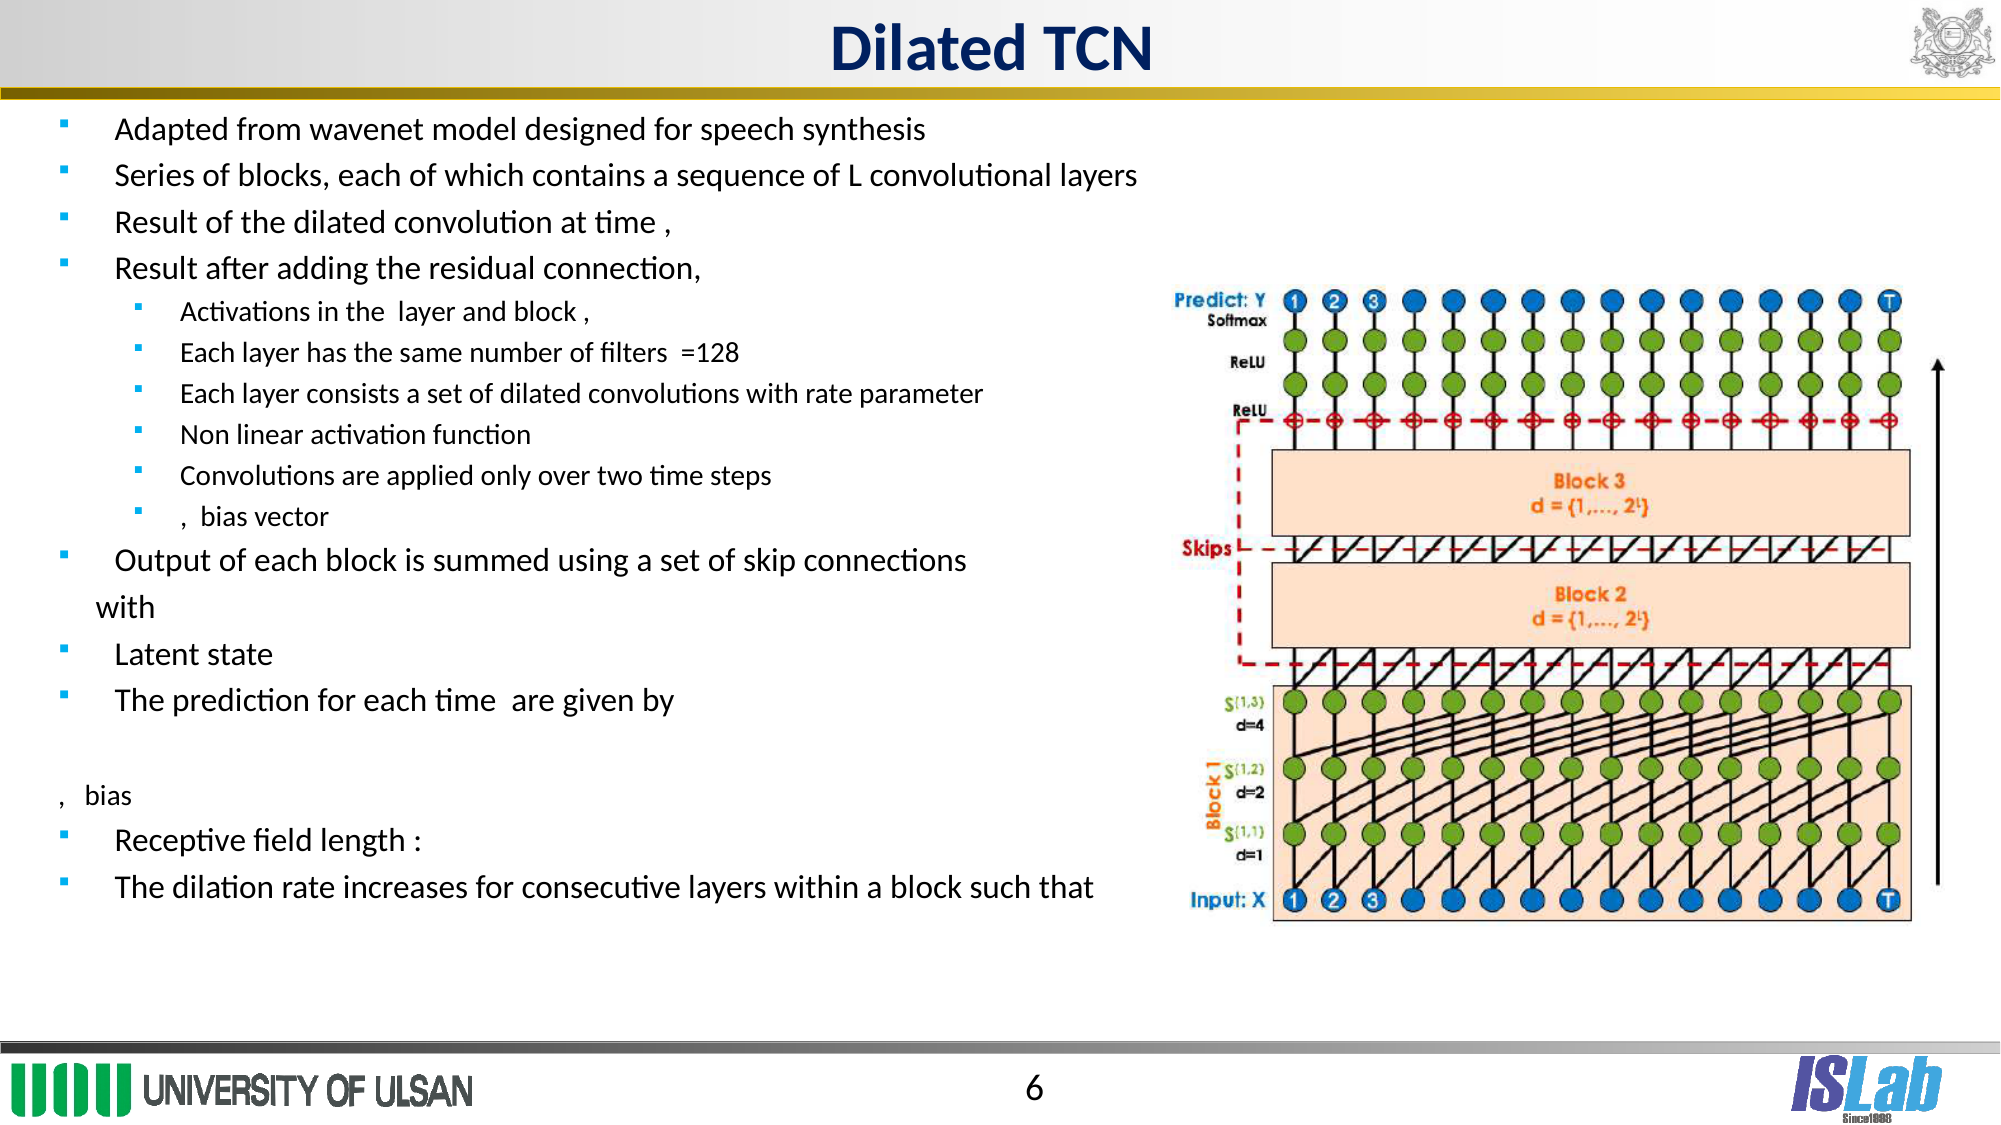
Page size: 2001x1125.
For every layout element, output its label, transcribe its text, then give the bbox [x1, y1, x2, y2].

title Dilated TCN [0, 0, 2000, 88]
picture [7, 1058, 134, 1118]
picture [1169, 278, 1946, 929]
picture [1791, 1055, 1942, 1123]
picture [144, 1073, 472, 1107]
slide_number 6 [801, 1055, 1268, 1116]
